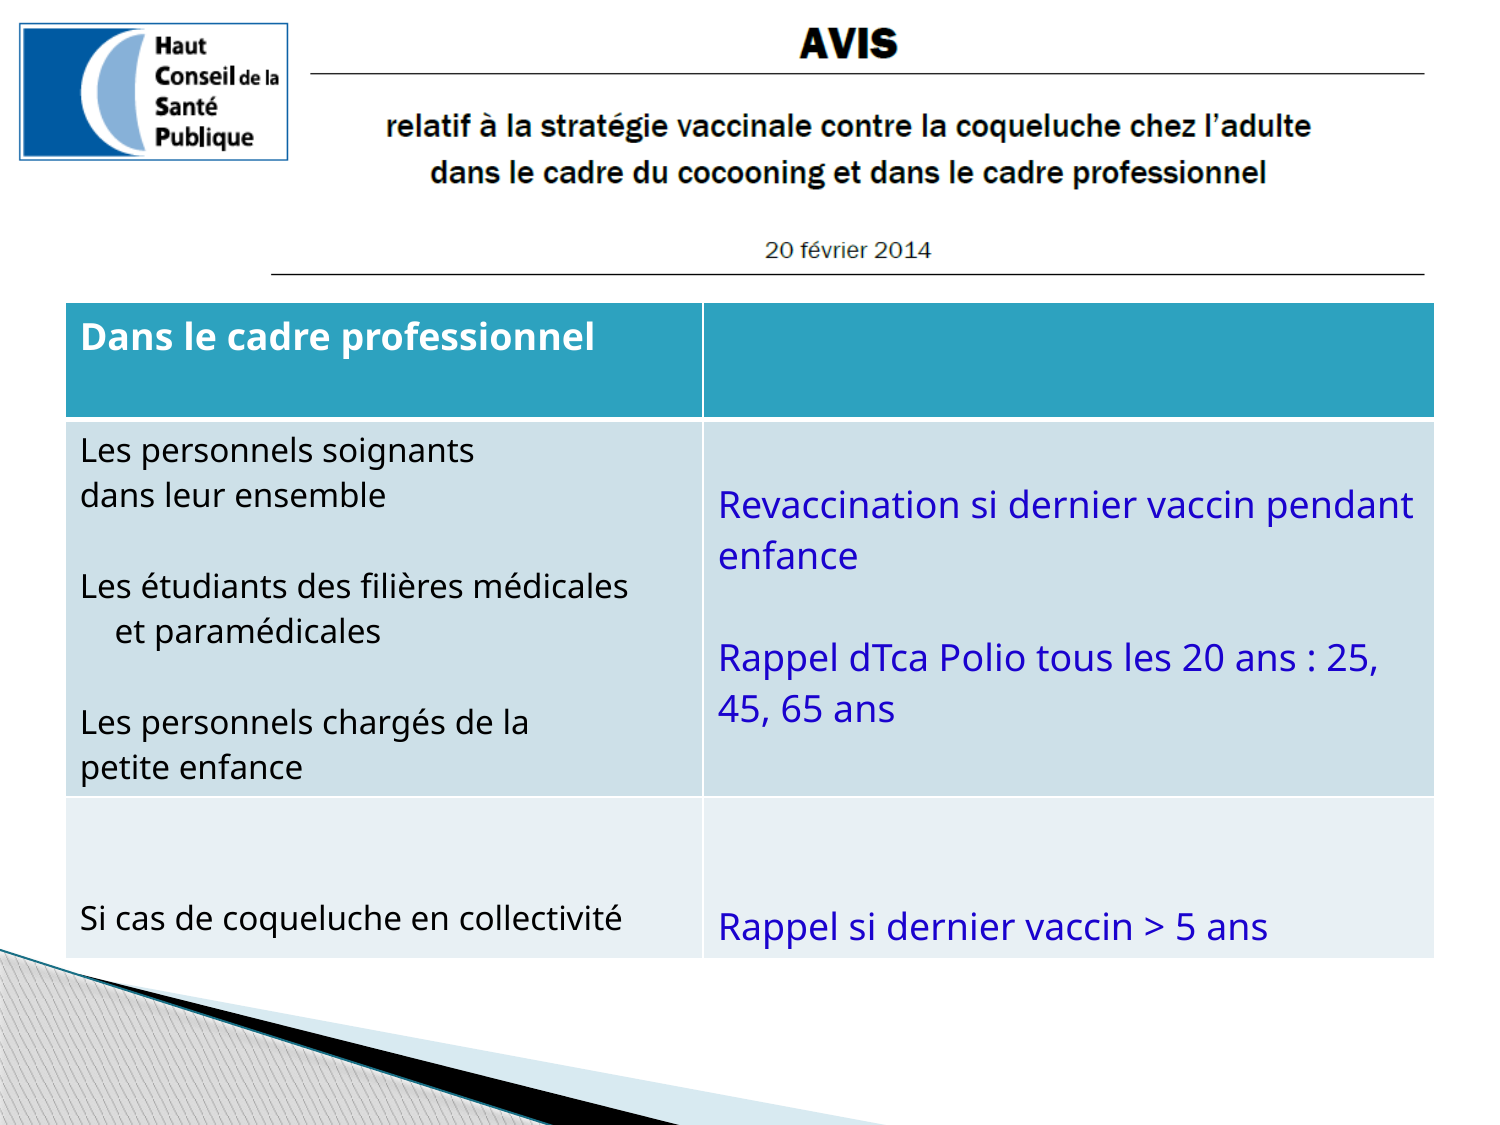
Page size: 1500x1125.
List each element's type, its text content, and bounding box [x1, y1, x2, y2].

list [241, 18, 1449, 284]
table_cell Si cas de coqueluche en collectivité [66, 798, 702, 958]
table_cell Rappel si dernier vaccin > 5 ans [704, 798, 1434, 958]
table_cell Les personnels soignants dans leur ensemble Les étudiants des filières médicales et paramédicales Les personnels chargés de la petite enfance [66, 422, 702, 796]
table_header Dans le cadre professionnel [66, 303, 702, 417]
table_header [704, 303, 1434, 417]
table_cell Revaccination si dernier vaccin pendant enfance Rappel dTca Polio tous les 20 ans : 25, 45, 65 ans [704, 422, 1434, 796]
picture [5, 6, 311, 171]
